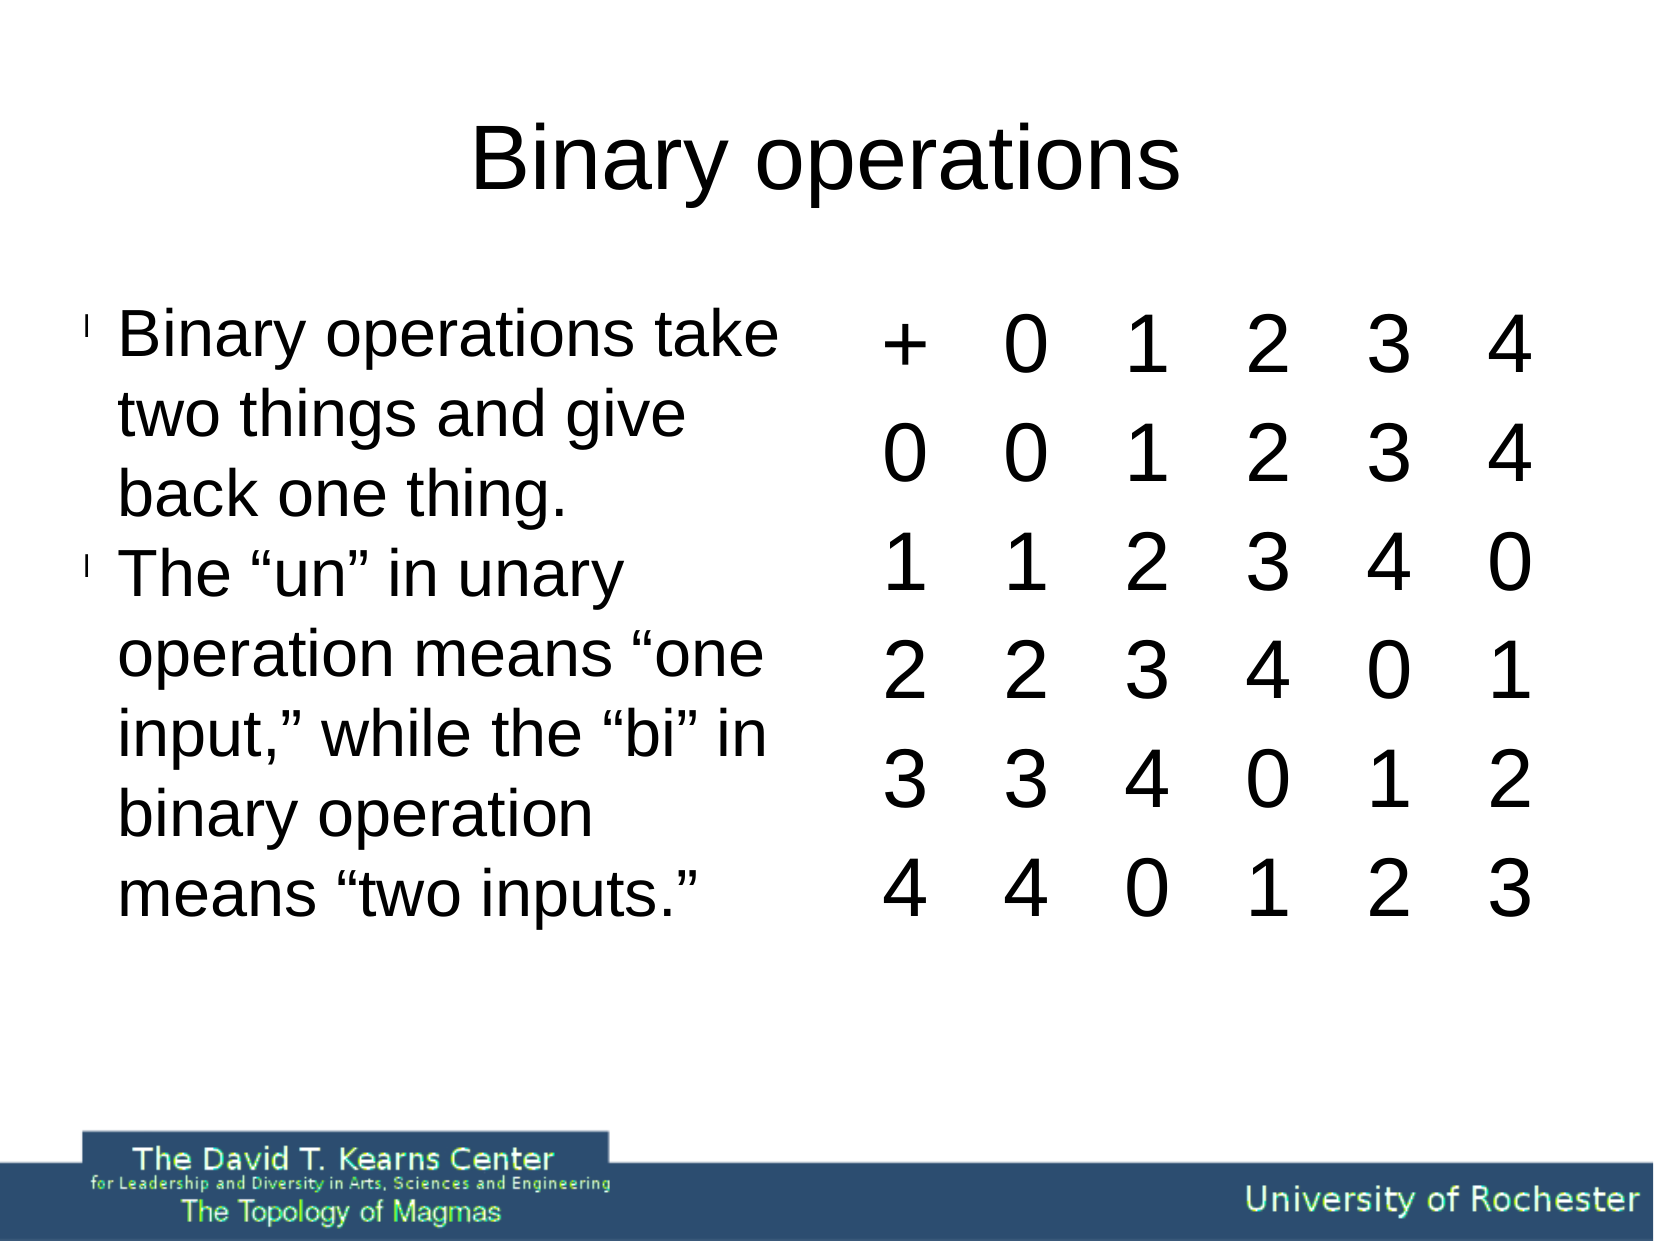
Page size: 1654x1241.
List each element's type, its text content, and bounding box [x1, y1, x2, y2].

table_cell 4 [1087, 725, 1208, 834]
table_cell 1 [1087, 399, 1208, 508]
text_box Binary operations [82, 49, 1570, 257]
table_cell 0 [966, 399, 1087, 508]
table_cell 3 [1450, 834, 1571, 942]
picture [0, 0, 1654, 1241]
table_cell 2 [1087, 508, 1208, 616]
text_box Binary operations take two things and give back one thing. The “un” in unary operation means “one input,” while the “bi” in binary operation means “two inputs.” [82, 290, 809, 1010]
table_cell 4 [1208, 616, 1329, 725]
table_header + [845, 290, 966, 399]
table_header 2 [1208, 290, 1329, 399]
table_cell 4 [845, 834, 966, 942]
table_cell 1 [1208, 834, 1329, 942]
table_header 4 [1450, 290, 1571, 399]
table_cell 4 [1450, 399, 1571, 508]
table_cell 3 [1329, 399, 1450, 508]
table_cell 3 [845, 725, 966, 834]
table_cell 0 [1450, 508, 1571, 616]
table_cell 4 [1329, 508, 1450, 616]
table_cell 2 [1329, 834, 1450, 942]
table_cell 1 [966, 508, 1087, 616]
table_header 3 [1329, 290, 1450, 399]
table_cell 2 [1450, 725, 1571, 834]
table_cell 1 [1329, 725, 1450, 834]
table_cell 4 [966, 834, 1087, 942]
table_cell 2 [845, 616, 966, 725]
table_cell 0 [1329, 616, 1450, 725]
table_cell 3 [1208, 508, 1329, 616]
table_cell 0 [1208, 725, 1329, 834]
table_cell 2 [1208, 399, 1329, 508]
table_cell 2 [966, 616, 1087, 725]
table_cell 0 [845, 399, 966, 508]
table_header 1 [1087, 290, 1208, 399]
table_cell 0 [1087, 834, 1208, 942]
table_cell 3 [1087, 616, 1208, 725]
table_header 0 [966, 290, 1087, 399]
table_cell 3 [966, 725, 1087, 834]
table_cell 1 [1450, 616, 1571, 725]
table_cell 1 [845, 508, 966, 616]
